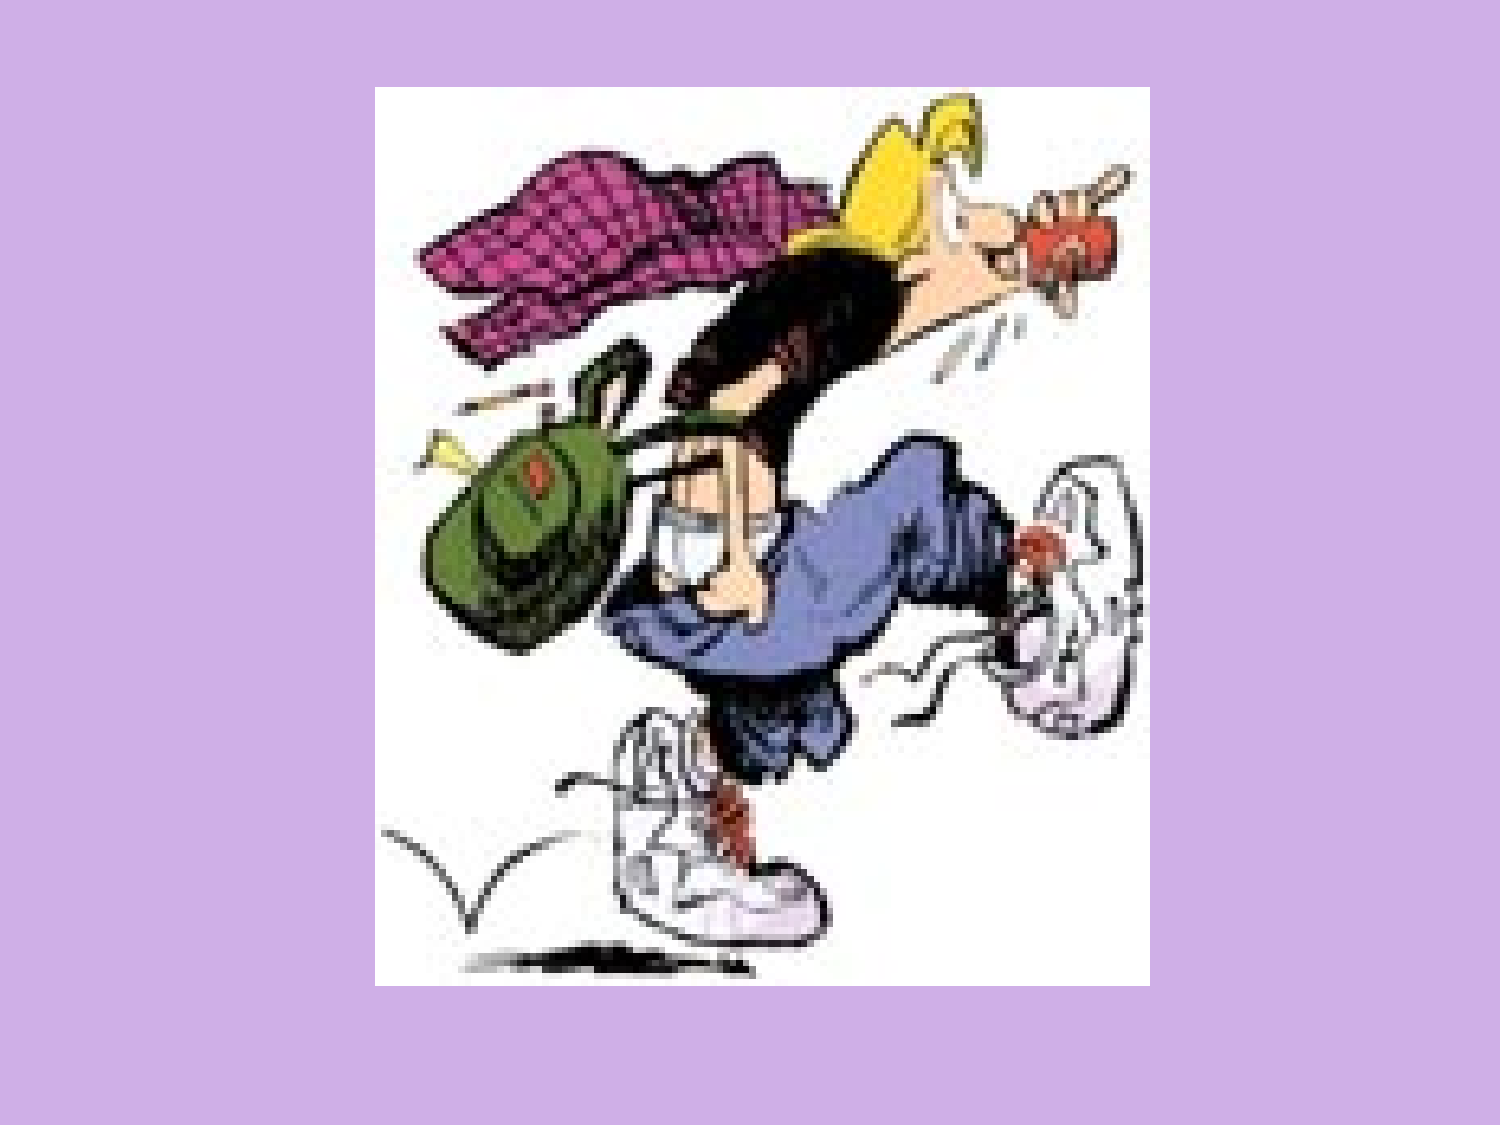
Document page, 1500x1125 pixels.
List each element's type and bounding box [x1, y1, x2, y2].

picture [374, 87, 1151, 986]
